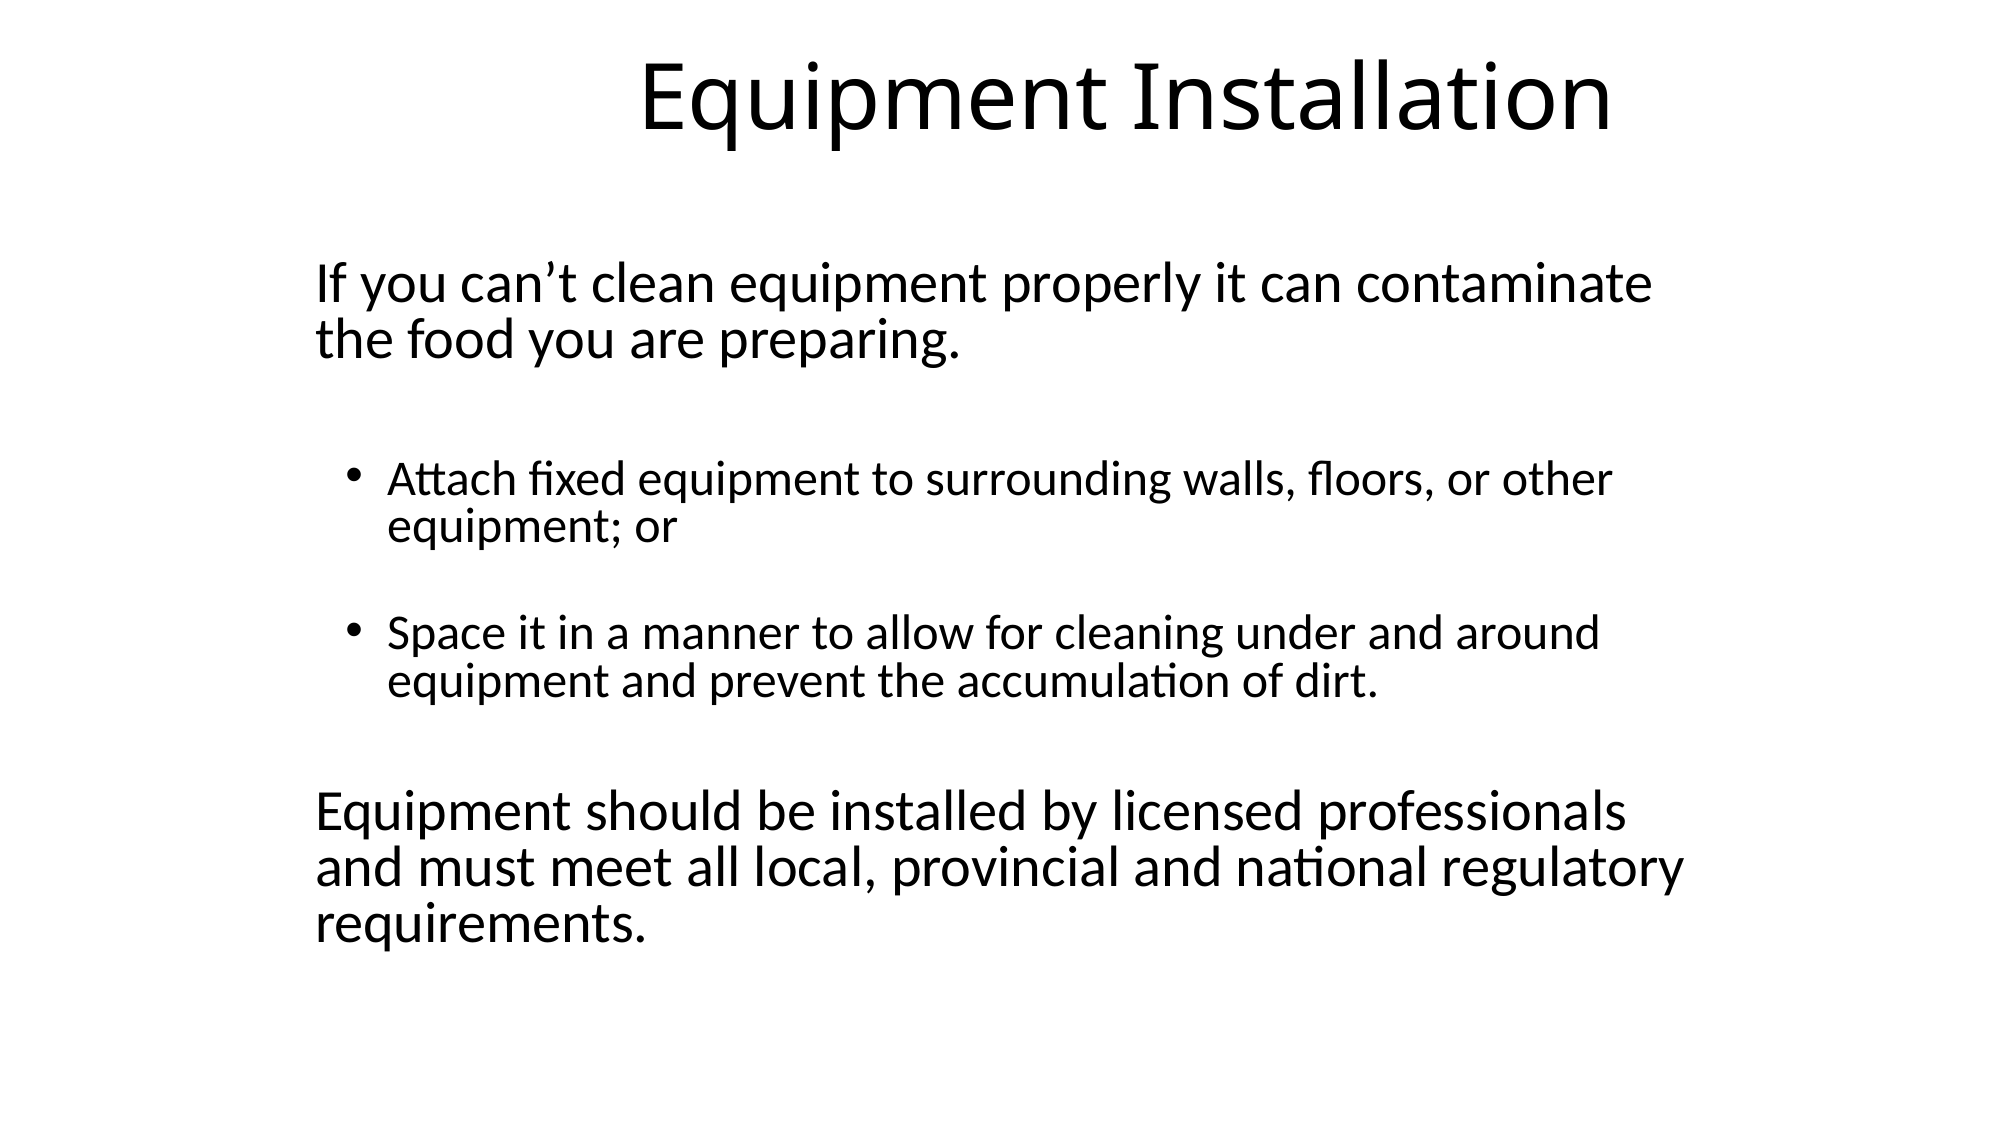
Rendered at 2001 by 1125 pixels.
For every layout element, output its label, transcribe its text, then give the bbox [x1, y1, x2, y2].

title Equipment Installation [622, 39, 1750, 160]
list If you can’t clean equipment properly it can contaminate the food you are preparing. Attach fixed equipment to surrounding walls, floors, or other equipment; or Space it in a manner to allow for cleaning under and around equipment and prevent the accumulation of dirt. Equipment should be installed by licensed professionals and must meet all local, provincial and national regulatory requirements. [300, 249, 1703, 962]
